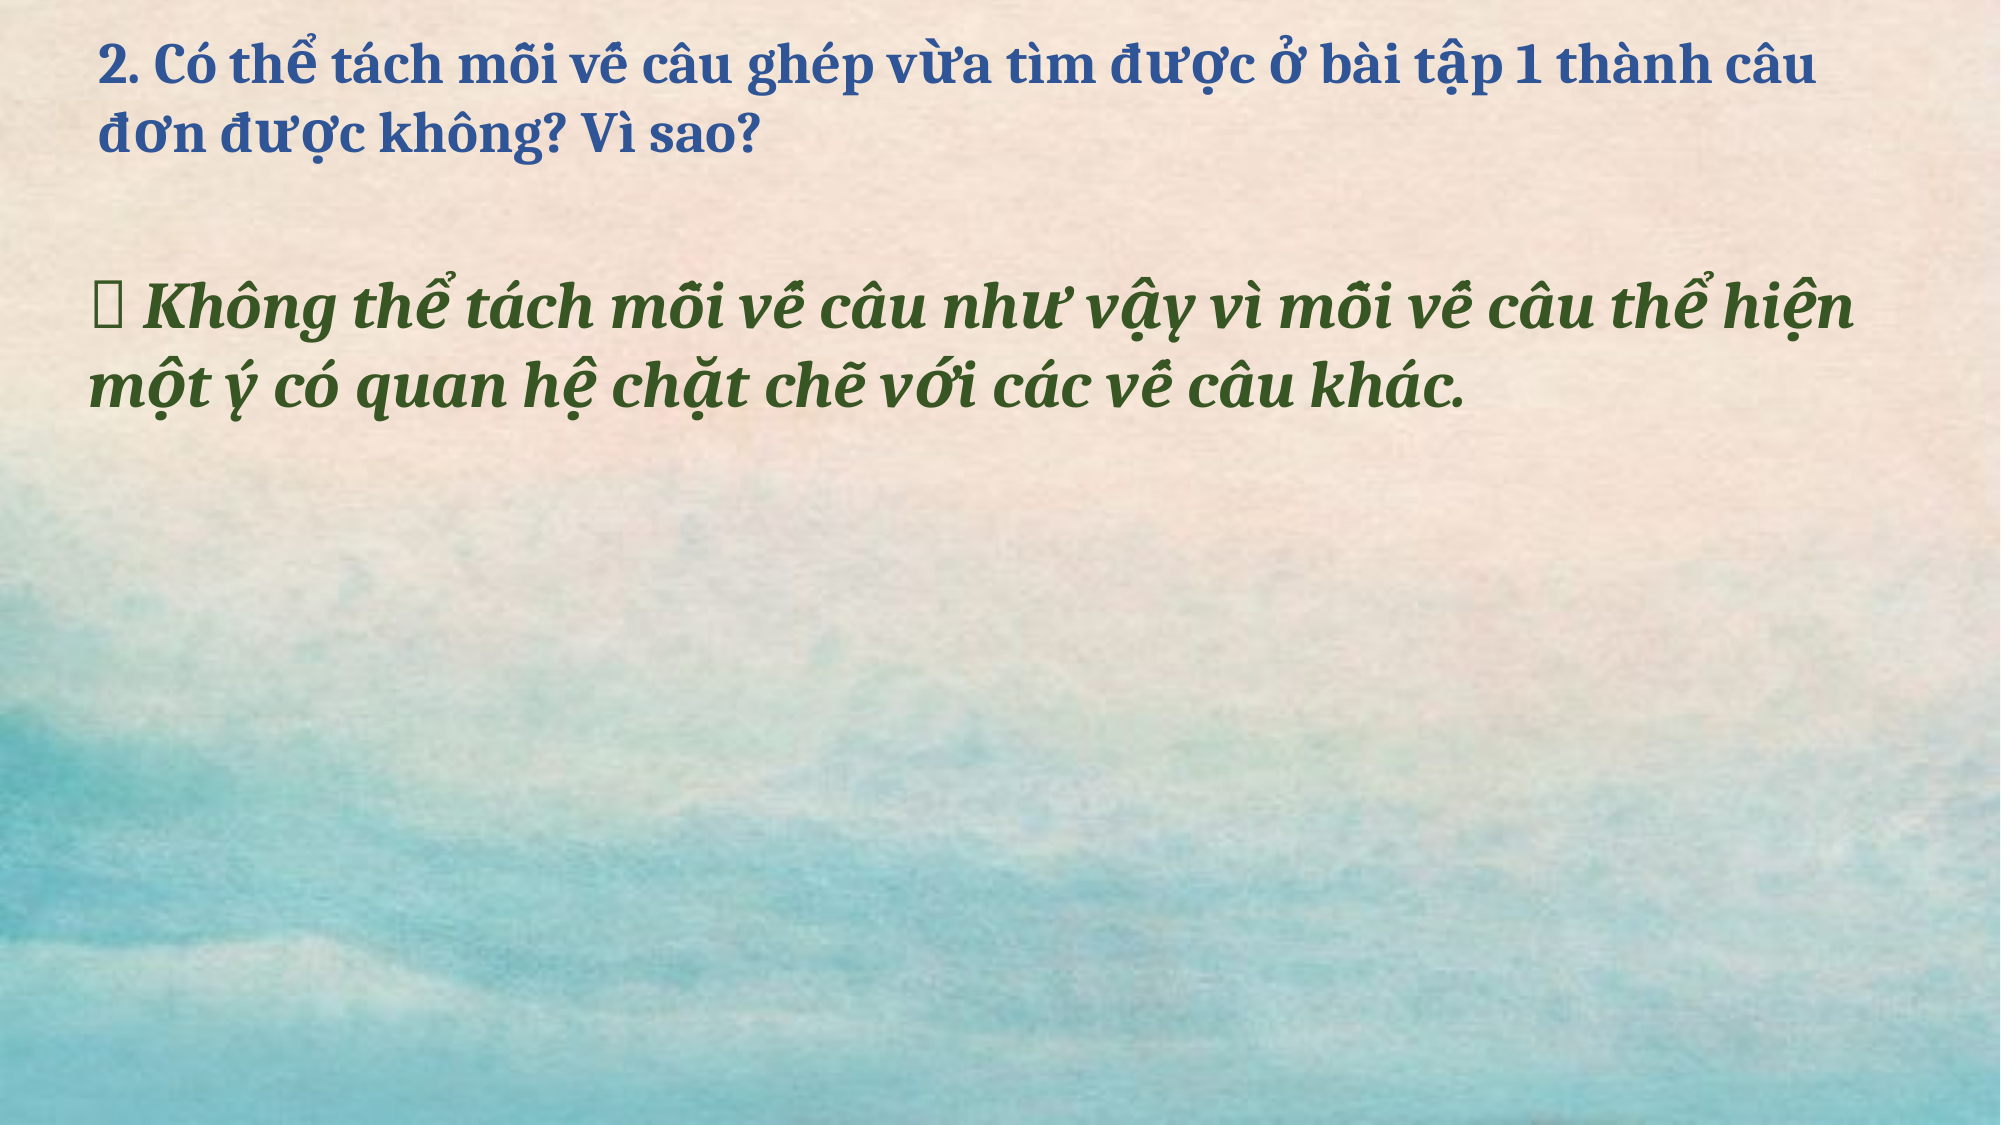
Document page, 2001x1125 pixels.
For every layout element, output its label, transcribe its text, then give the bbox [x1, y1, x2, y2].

text_box 2. Có thể tách mỗi vế câu ghép vừa tìm được ở bài tập 1 thành câu đơn được không? Vì sao? [83, 17, 1925, 172]
text_box  Không thể tách mỗi vế câu như vậy vì mỗi vế câu thể hiện một ý có quan hệ chặt chẽ với các vế câu khác. [73, 253, 1969, 429]
picture [0, 0, 2001, 1125]
